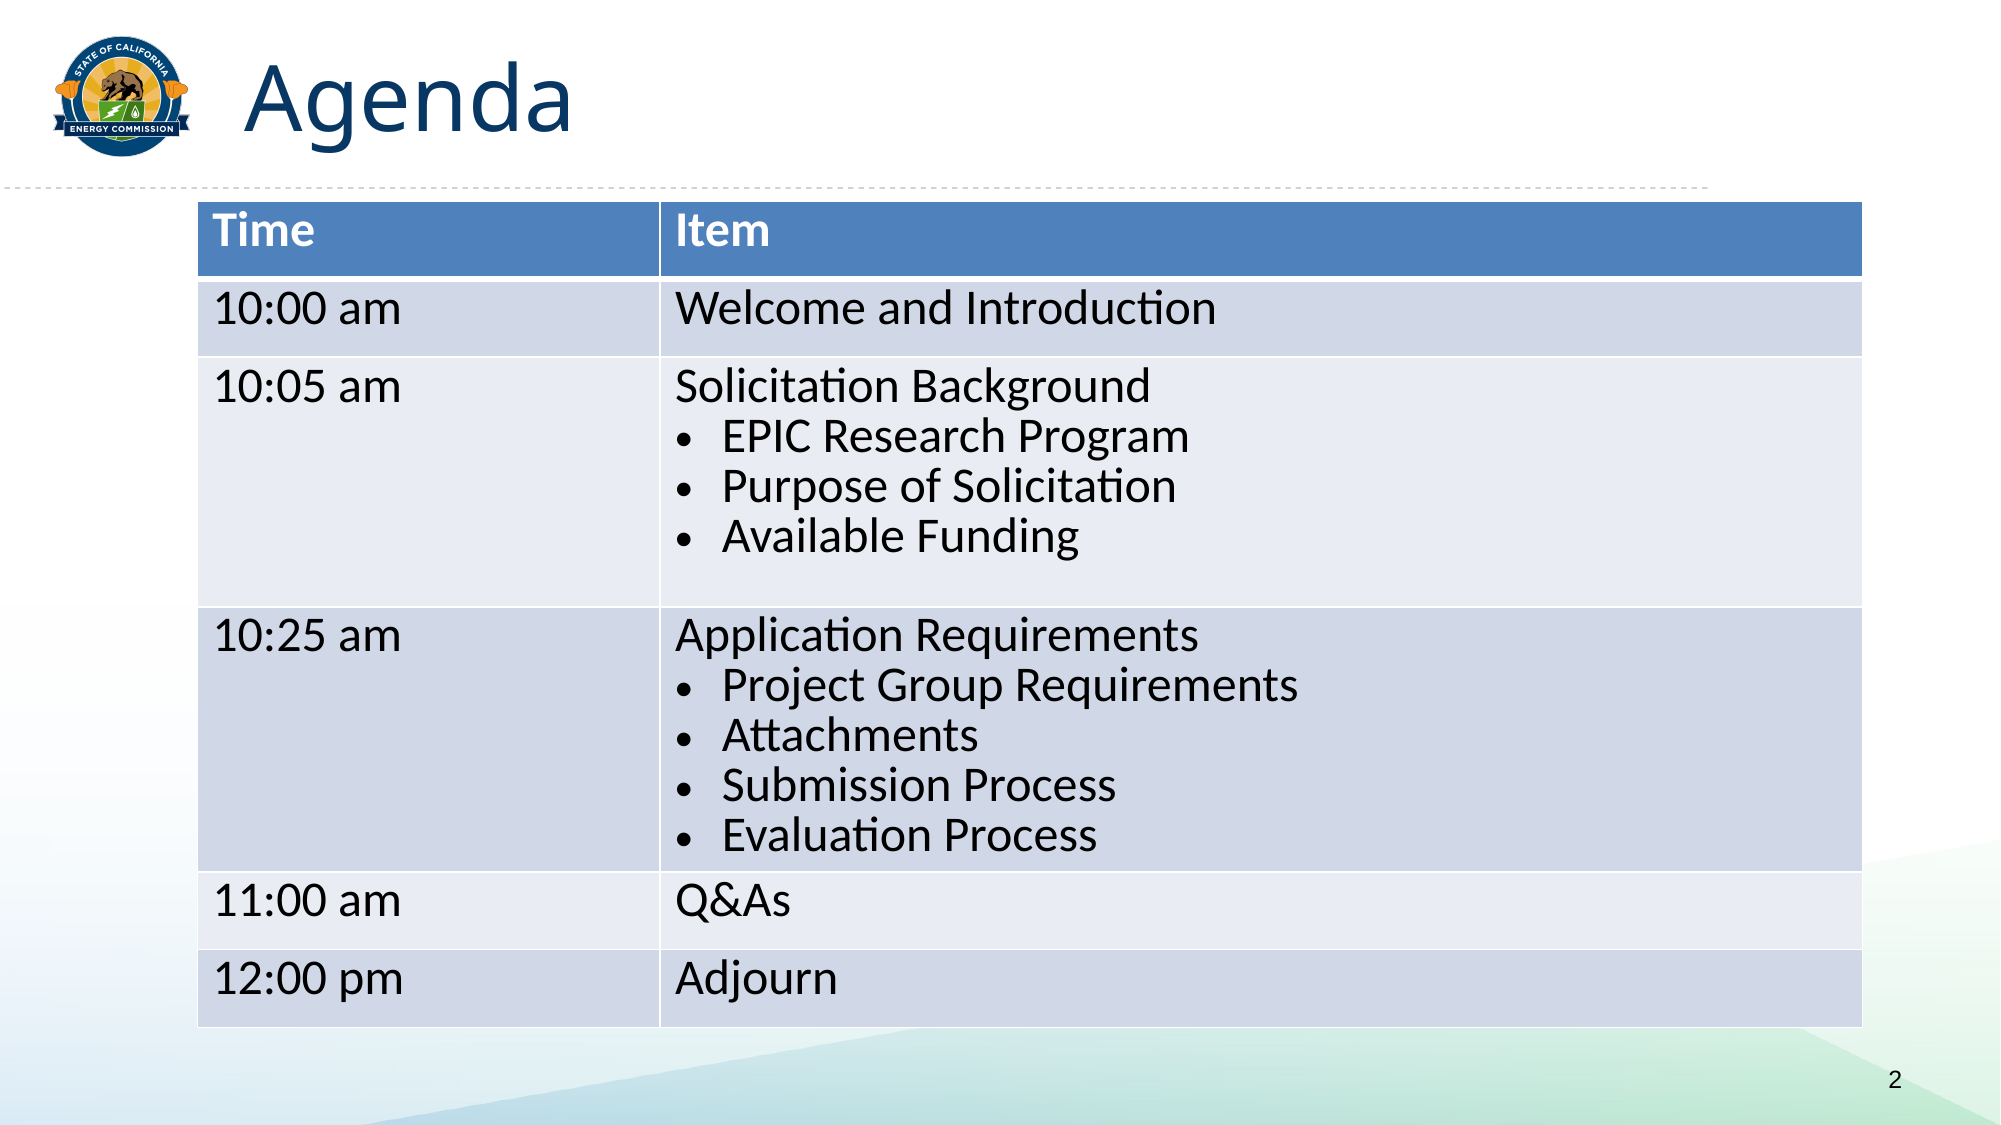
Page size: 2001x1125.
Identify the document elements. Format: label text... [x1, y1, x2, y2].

table_cell Application Requirements Project Group Requirements Attachments Submission Process Evaluation Process [661, 608, 1862, 871]
table_header Time [198, 202, 659, 276]
table_cell 11:00 am [198, 873, 659, 949]
table_cell 10:00 am [198, 282, 659, 356]
picture [0, 0, 2001, 1125]
slide_number 2 [1621, 1048, 1918, 1108]
table_cell Solicitation Background EPIC Research Program Purpose of Solicitation Available Funding [661, 358, 1862, 606]
table_cell 10:05 am [198, 358, 659, 606]
table_cell Adjourn [661, 950, 1862, 1027]
table_cell Welcome and Introduction [661, 282, 1862, 356]
table_cell 10:25 am [198, 608, 659, 871]
table_header Item [661, 202, 1862, 276]
table_cell 12:00 pm [198, 950, 659, 1027]
table_cell Q&As [661, 873, 1862, 949]
title Agenda [229, 16, 1863, 188]
